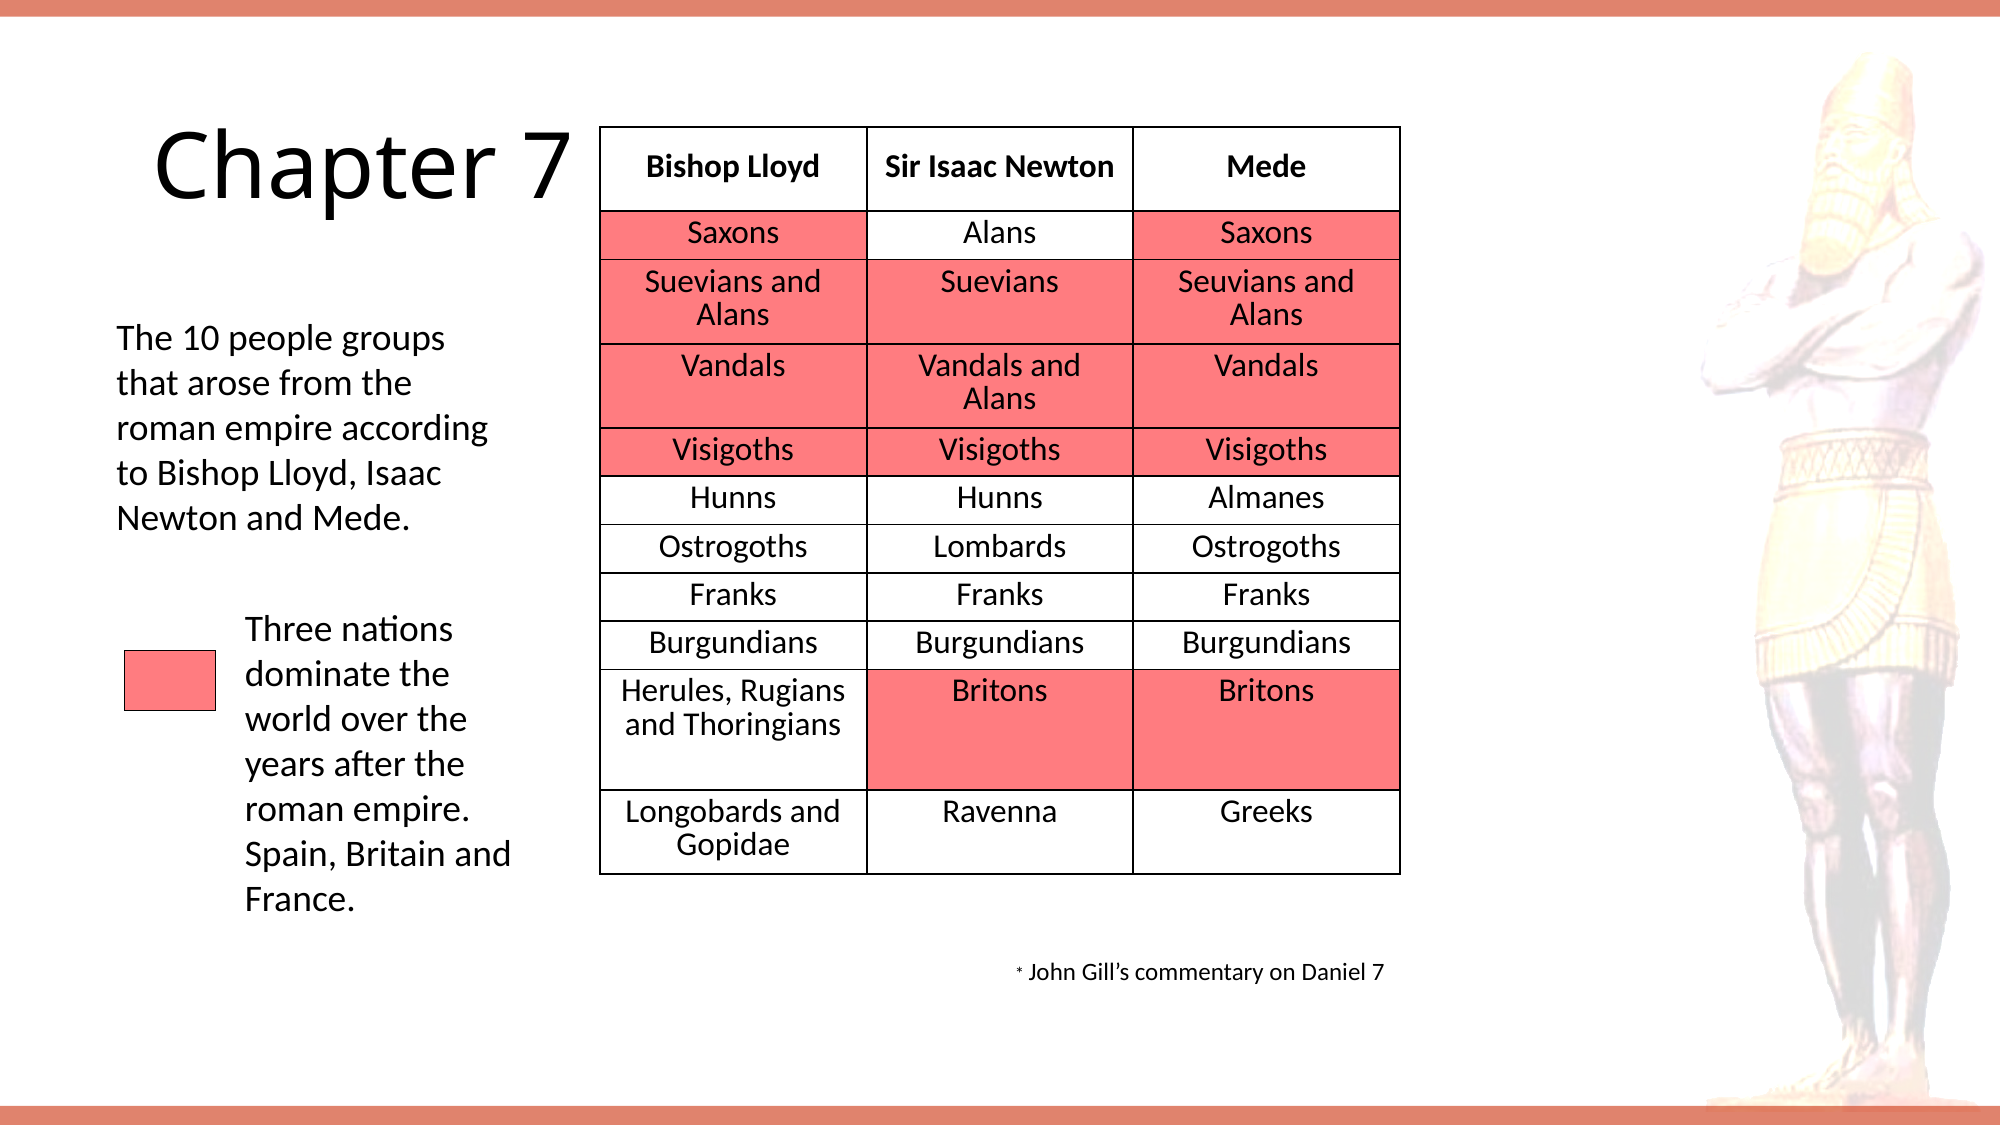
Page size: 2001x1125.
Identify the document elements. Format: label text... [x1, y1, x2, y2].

text_box [124, 650, 216, 711]
table_cell Seuvians and Alans [1134, 260, 1399, 343]
table_cell Visigoths [601, 429, 866, 475]
table_cell Suevians and Alans [601, 260, 866, 343]
table_cell Ostrogoths [1134, 525, 1399, 572]
table_cell Visigoths [1134, 429, 1399, 475]
table_cell Alans [868, 212, 1132, 259]
table_cell Lombards [868, 525, 1132, 572]
table_cell Vandals and Alans [868, 345, 1132, 427]
table_cell Visigoths [868, 429, 1132, 475]
table_cell Greeks [1134, 791, 1399, 873]
table_cell Franks [601, 574, 866, 620]
table_cell Burgundians [868, 622, 1132, 669]
table_cell Vandals [1134, 345, 1399, 427]
table_cell Ostrogoths [601, 525, 866, 572]
table_cell Saxons [601, 212, 866, 259]
table_cell Franks [868, 574, 1132, 620]
text_box The 10 people groups that arose from the roman empire according to Bishop Lloyd, Isaac Newton and Mede. [101, 305, 519, 545]
table_cell Britons [1134, 670, 1399, 789]
table_cell Burgundians [1134, 622, 1399, 669]
table_cell Almanes [1134, 477, 1399, 524]
table_cell Saxons [1134, 212, 1399, 259]
table_cell Burgundians [601, 622, 866, 669]
table_cell Britons [868, 670, 1132, 789]
table_cell Franks [1134, 574, 1399, 620]
table_cell Hunns [868, 477, 1132, 524]
table_cell Vandals [601, 345, 866, 427]
table_header Bishop Lloyd [601, 128, 866, 210]
list * John Gill’s commentary on Daniel 7 [999, 951, 1404, 1019]
text_box Three nations dominate the world over the years after the roman empire. Spain, Britain and France. [230, 596, 540, 927]
table_cell Herules, Rugians and Thoringians [601, 670, 866, 789]
table_cell Longobards and Gopidae [601, 791, 866, 873]
table_cell Ravenna [868, 791, 1132, 873]
table_header Mede [1134, 128, 1399, 210]
table_cell Suevians [868, 260, 1132, 343]
table_cell Hunns [601, 477, 866, 524]
table_header Sir Isaac Newton [868, 128, 1132, 210]
title Chapter 7 [137, 59, 1863, 278]
